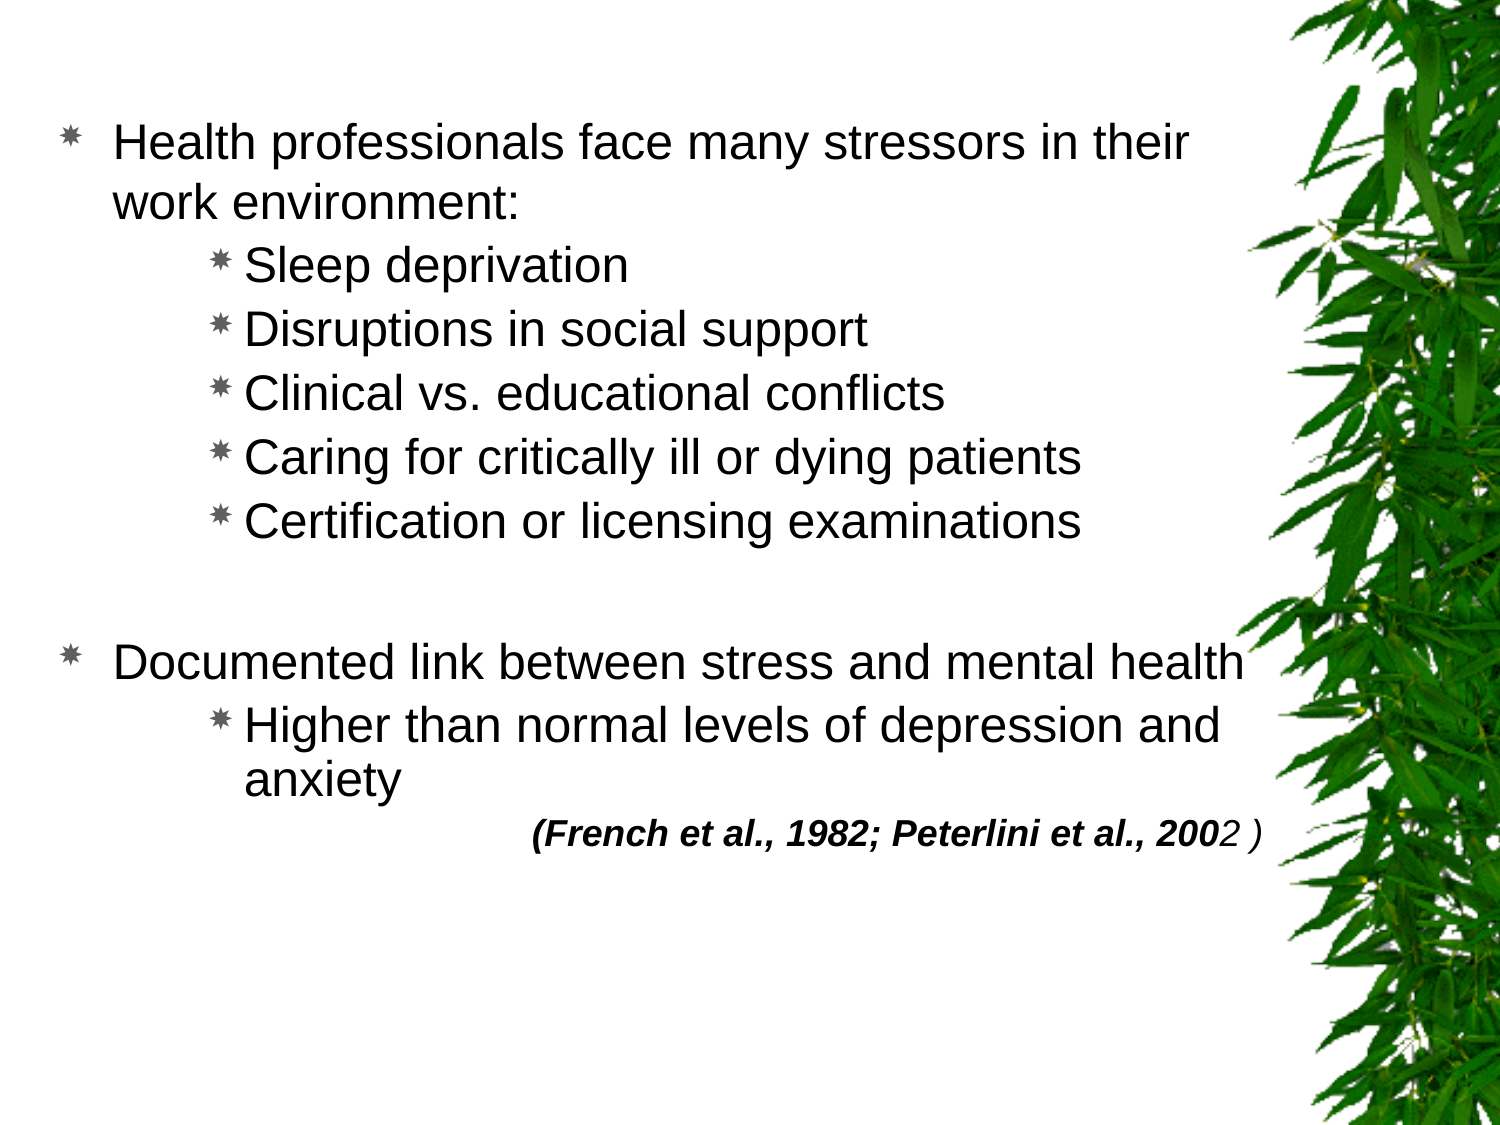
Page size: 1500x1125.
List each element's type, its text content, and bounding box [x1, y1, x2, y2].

list Health professionals face many stressors in their work environment: Sleep deprivation Disruptions in social support Clinical vs. educational conflicts Caring for critically ill or dying patients Certification or licensing examinations Documented link between stress and mental health Higher than normal levels of depression and anxiety (French et al., 1982; Peterlini et al., 2002 ) [41, 101, 1279, 954]
picture [1206, 0, 1500, 1125]
